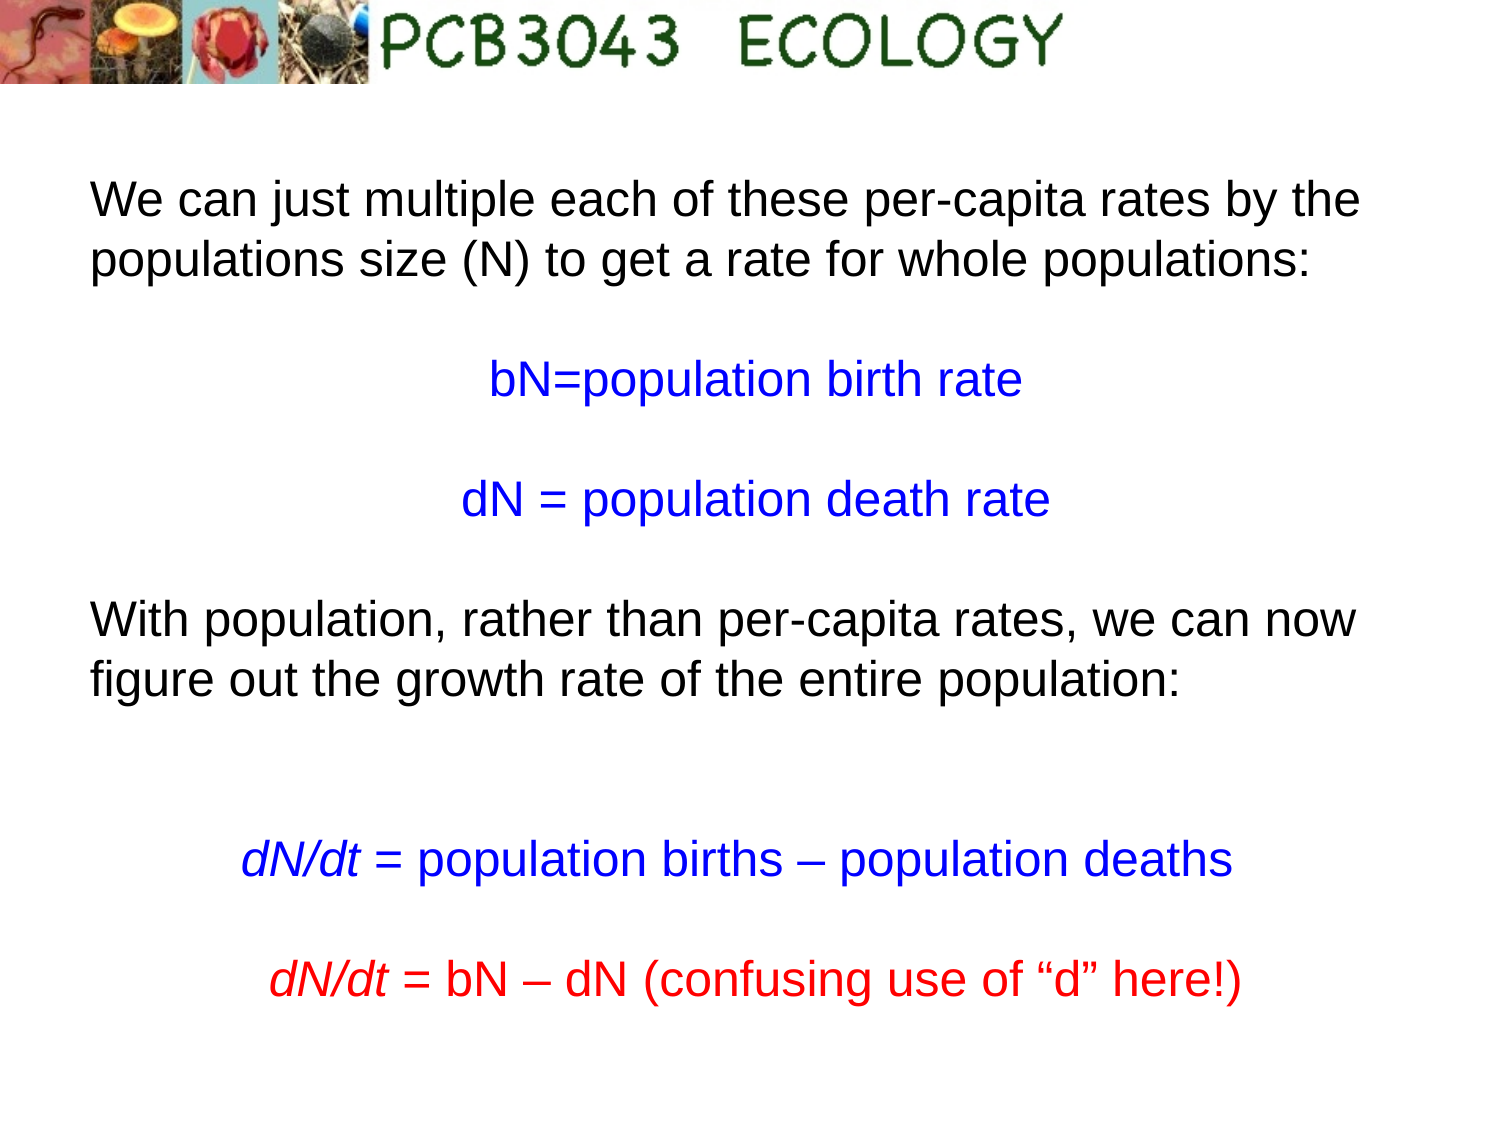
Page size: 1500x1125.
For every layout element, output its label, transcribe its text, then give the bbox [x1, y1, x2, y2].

picture [0, 0, 1088, 84]
text_box We can just multiple each of these per-capita rates by the populations size (N) to get a rate for whole populations: bN=population birth rate dN = population death rate With population, rather than per-capita rates, we can now figure out the growth rate of the entire population: dN/dt = population births – population deaths dN/dt = bN – dN (confusing use of “d” here!) [74, 159, 1438, 1015]
